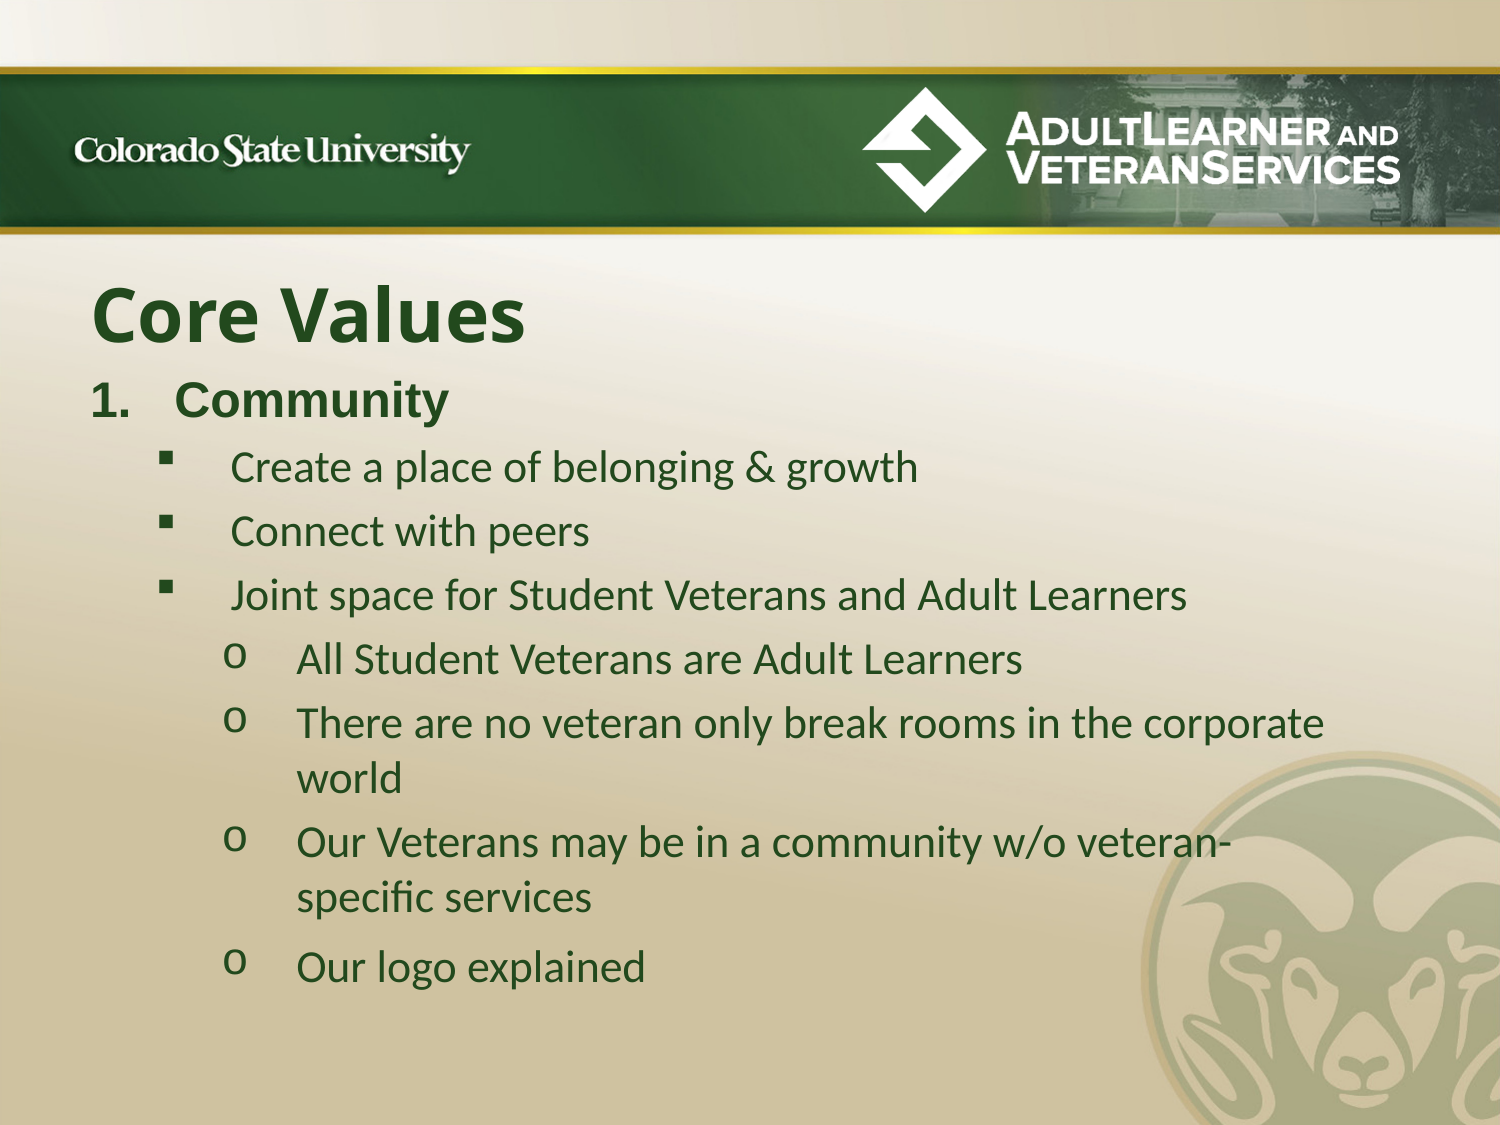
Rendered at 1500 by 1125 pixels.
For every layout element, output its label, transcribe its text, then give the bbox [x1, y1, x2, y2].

list Core Values Community Create a place of belonging & growth Connect with peers Joint space for Student Veterans and Adult Learners All Student Veterans are Adult Learners There are no veteran only break rooms in the corporate world Our Veterans may be in a community w/o veteran-specific services Our logo explained [75, 259, 1367, 1003]
picture [0, 0, 1500, 1125]
